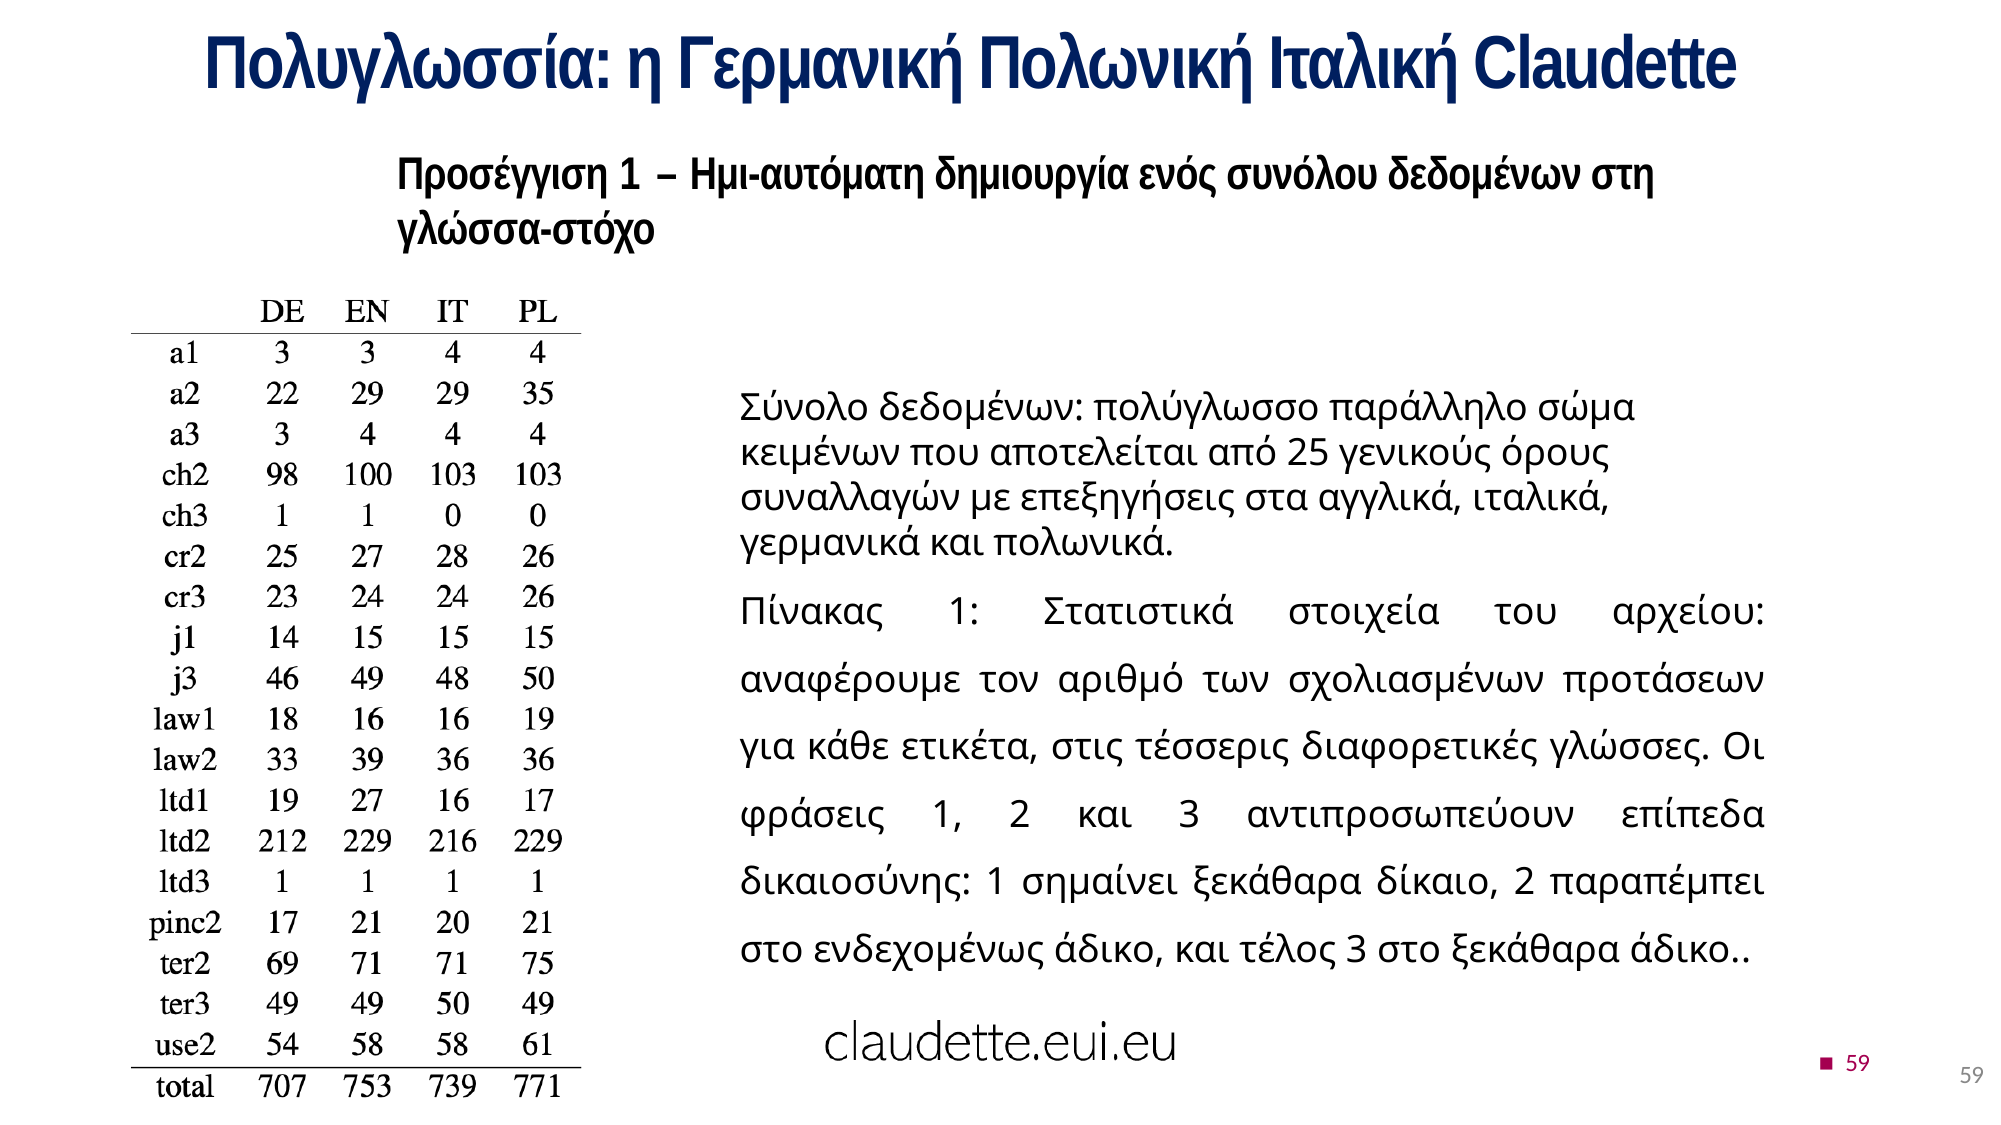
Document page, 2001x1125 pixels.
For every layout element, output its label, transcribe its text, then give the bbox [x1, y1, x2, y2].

text_box 59 [1953, 1062, 1994, 1089]
text_box Προσέγγιση 1 – Ημι-αυτόματη δημιουργία ενός συνόλου δεδομένων στη γλώσσα-στόχο Σύνολο δεδομένων: πολύγλωσσο παράλληλο σώμα κειμένων που αποτελείται από 25 γενικούς όρους συναλλαγών με επεξηγήσεις στα αγγλικά, ιταλικά, γερμανικά και πολωνικά. [395, 141, 1767, 564]
picture [52, 250, 1604, 1125]
slide_number ■ 59 [1816, 1046, 1880, 1125]
text_box Πίνακας 1: Στατιστικά στοιχεία του αρχείου: αναφέρουμε τον αριθμό των σχολιασμένων προτάσεων για κάθε ετικέτα, στις τέσσερις διαφορετικές γλώσσες. Οι φράσεις 1, 2 και 3 αντιπροσωπεύουν επίπεδα δικαιοσύνης: 1 σημαίνει ξεκάθαρα δίκαιο, 2 παραπέμπει στο ενδεχοµένως άδικο, και τέλος 3 στο ξεκάθαρα άδικο.. [737, 562, 1767, 970]
title Πολυγλωσσία: η Γερμανική Πολωνική Ιταλική Claudette [202, 11, 1798, 202]
